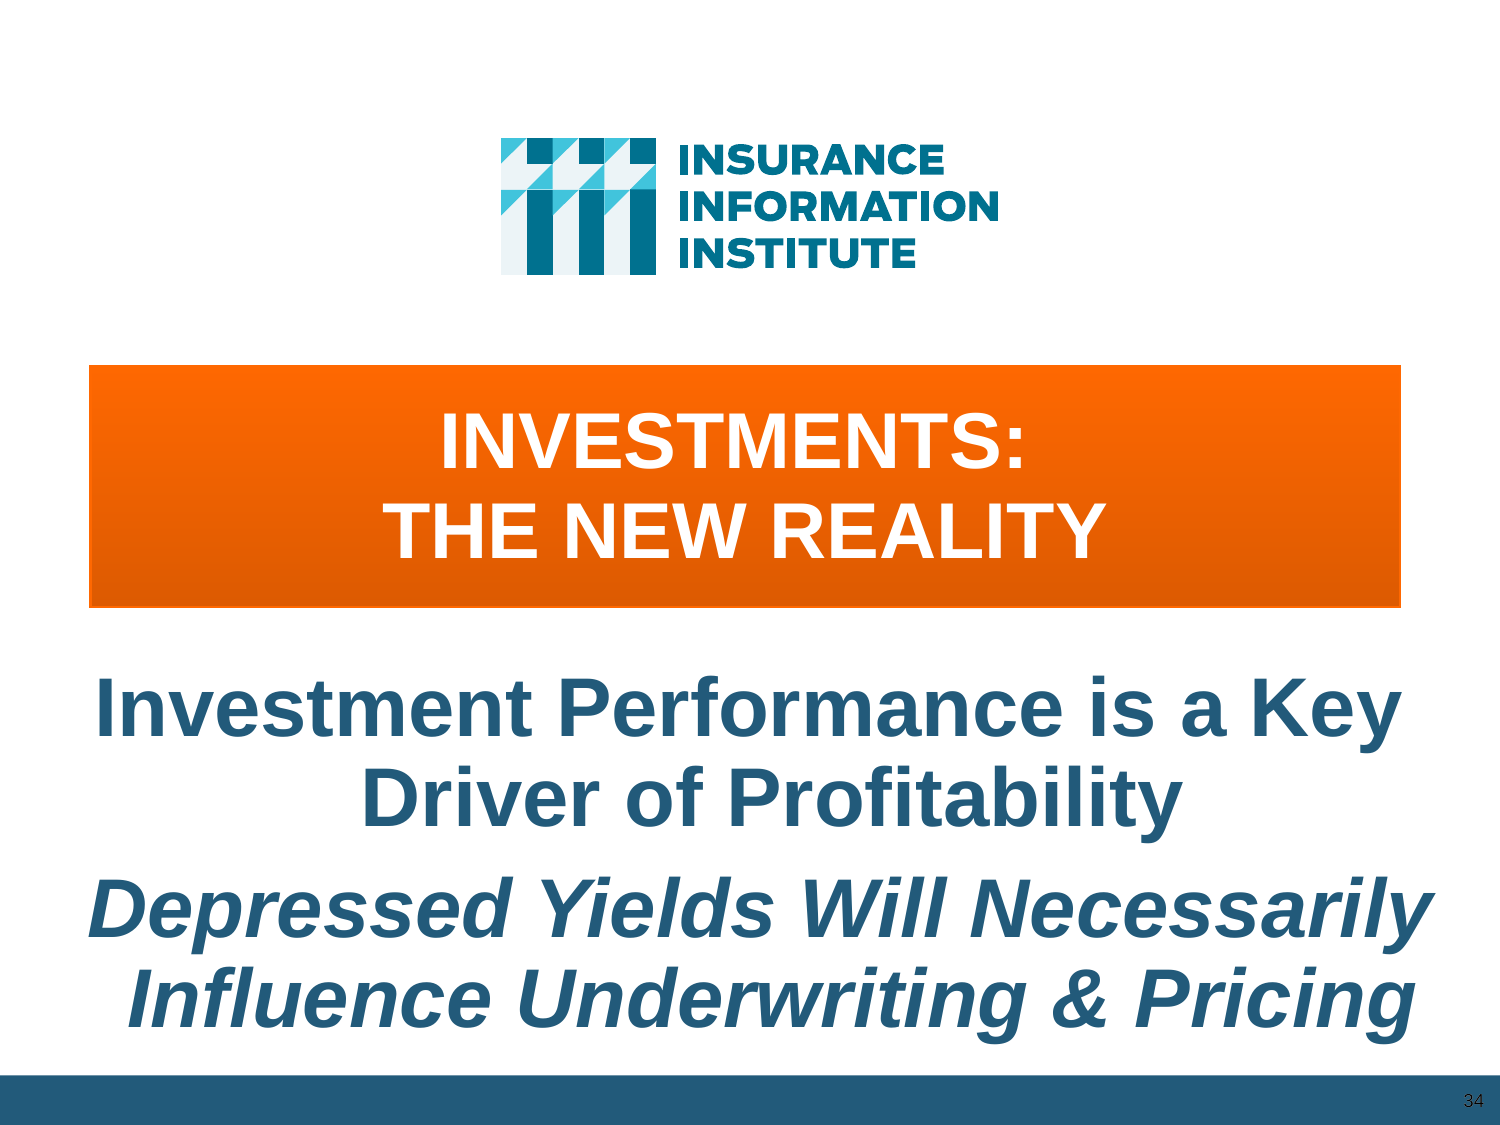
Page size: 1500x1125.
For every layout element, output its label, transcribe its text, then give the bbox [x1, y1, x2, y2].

text_box Investment Performance is a Key Driver of Profitability Depressed Yields Will Necessarily Influence Underwriting & Pricing [55, 657, 1442, 1053]
text_box [0, 1075, 1500, 1125]
picture [500, 137, 998, 275]
title INVESTMENTS: THE NEW REALITY [90, 365, 1401, 608]
slide_number 34 [1410, 1091, 1485, 1112]
